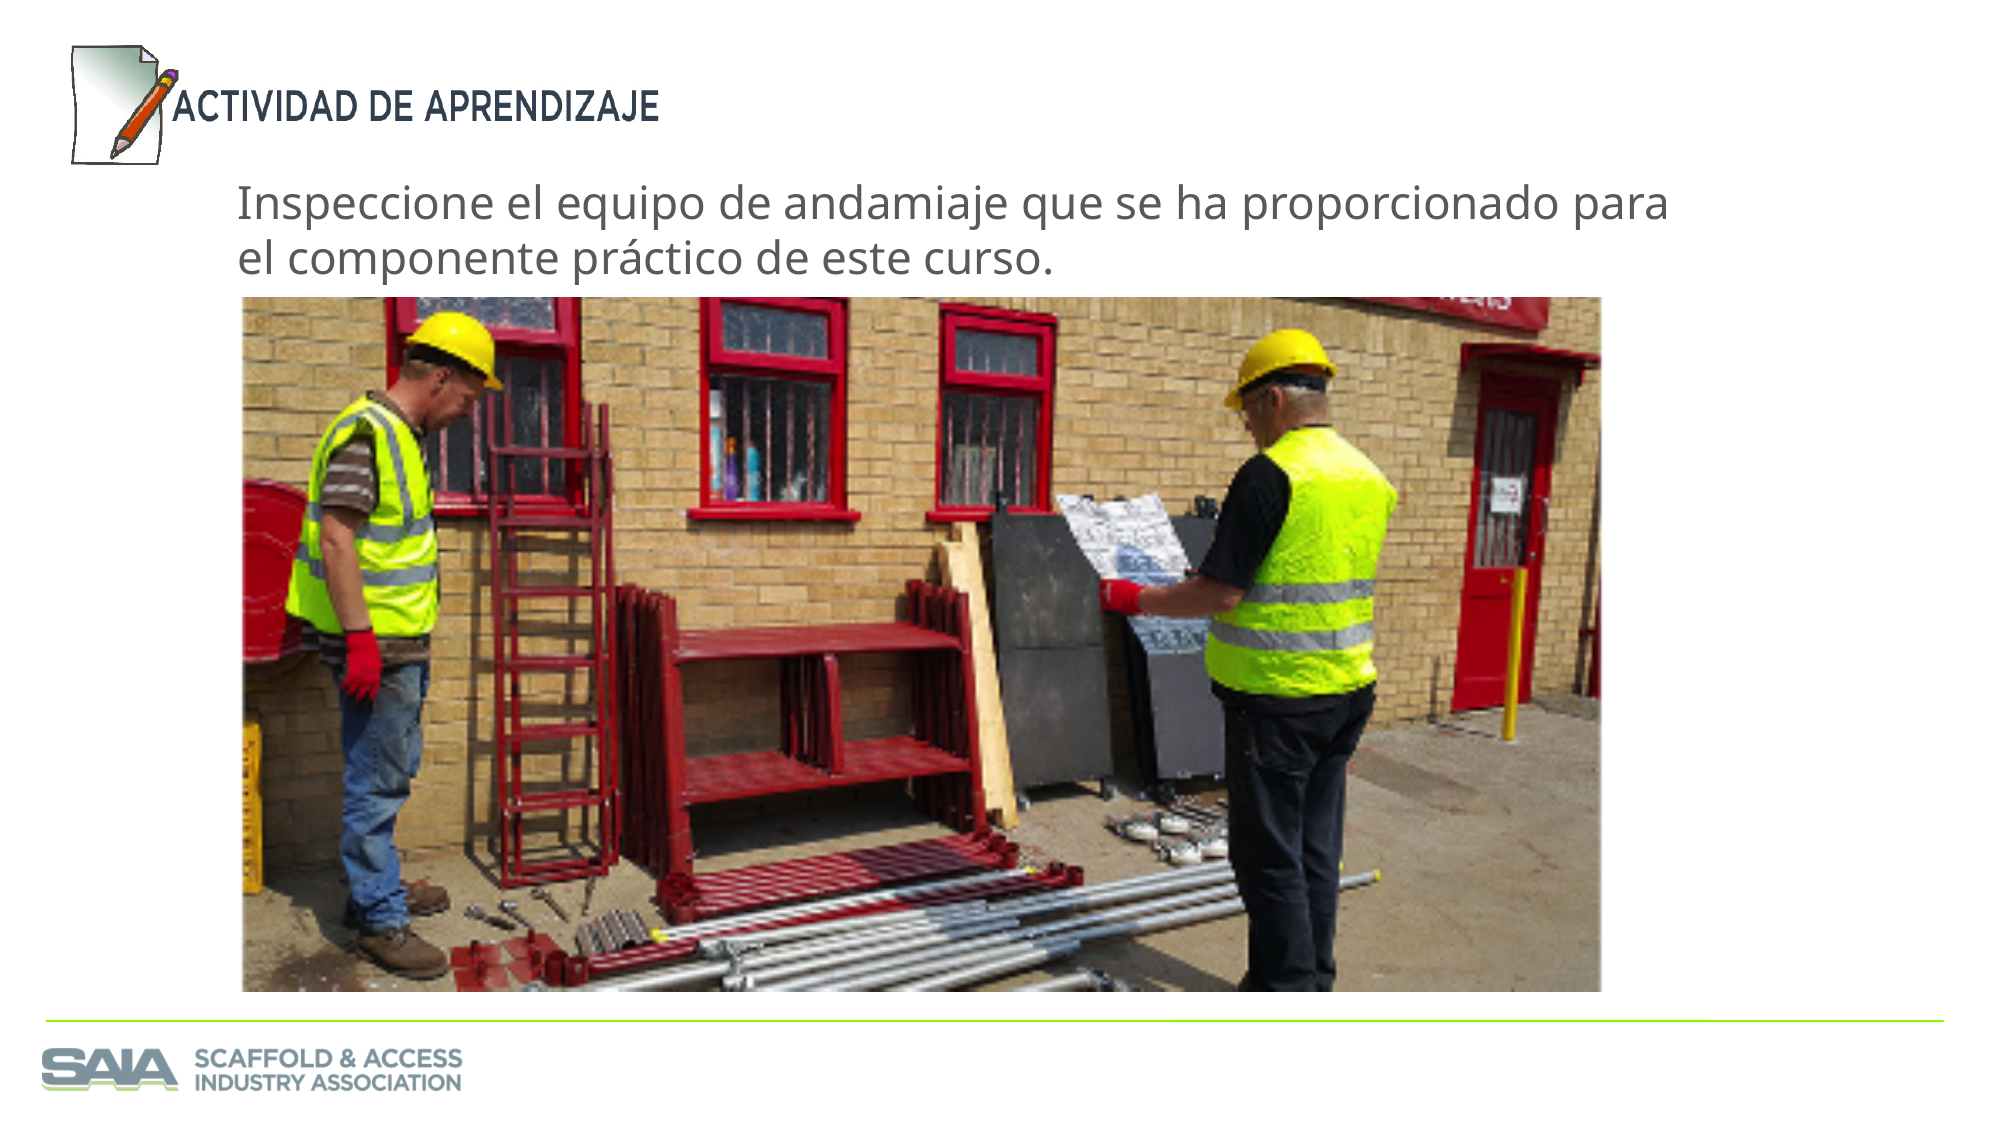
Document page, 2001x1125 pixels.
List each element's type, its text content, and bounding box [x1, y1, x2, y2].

picture [71, 45, 666, 165]
text_box Inspeccione el equipo de andamiaje que se ha proporcionado para el componente práctico de este curso. [222, 166, 1721, 292]
picture [189, 297, 1657, 992]
picture [42, 1047, 463, 1091]
